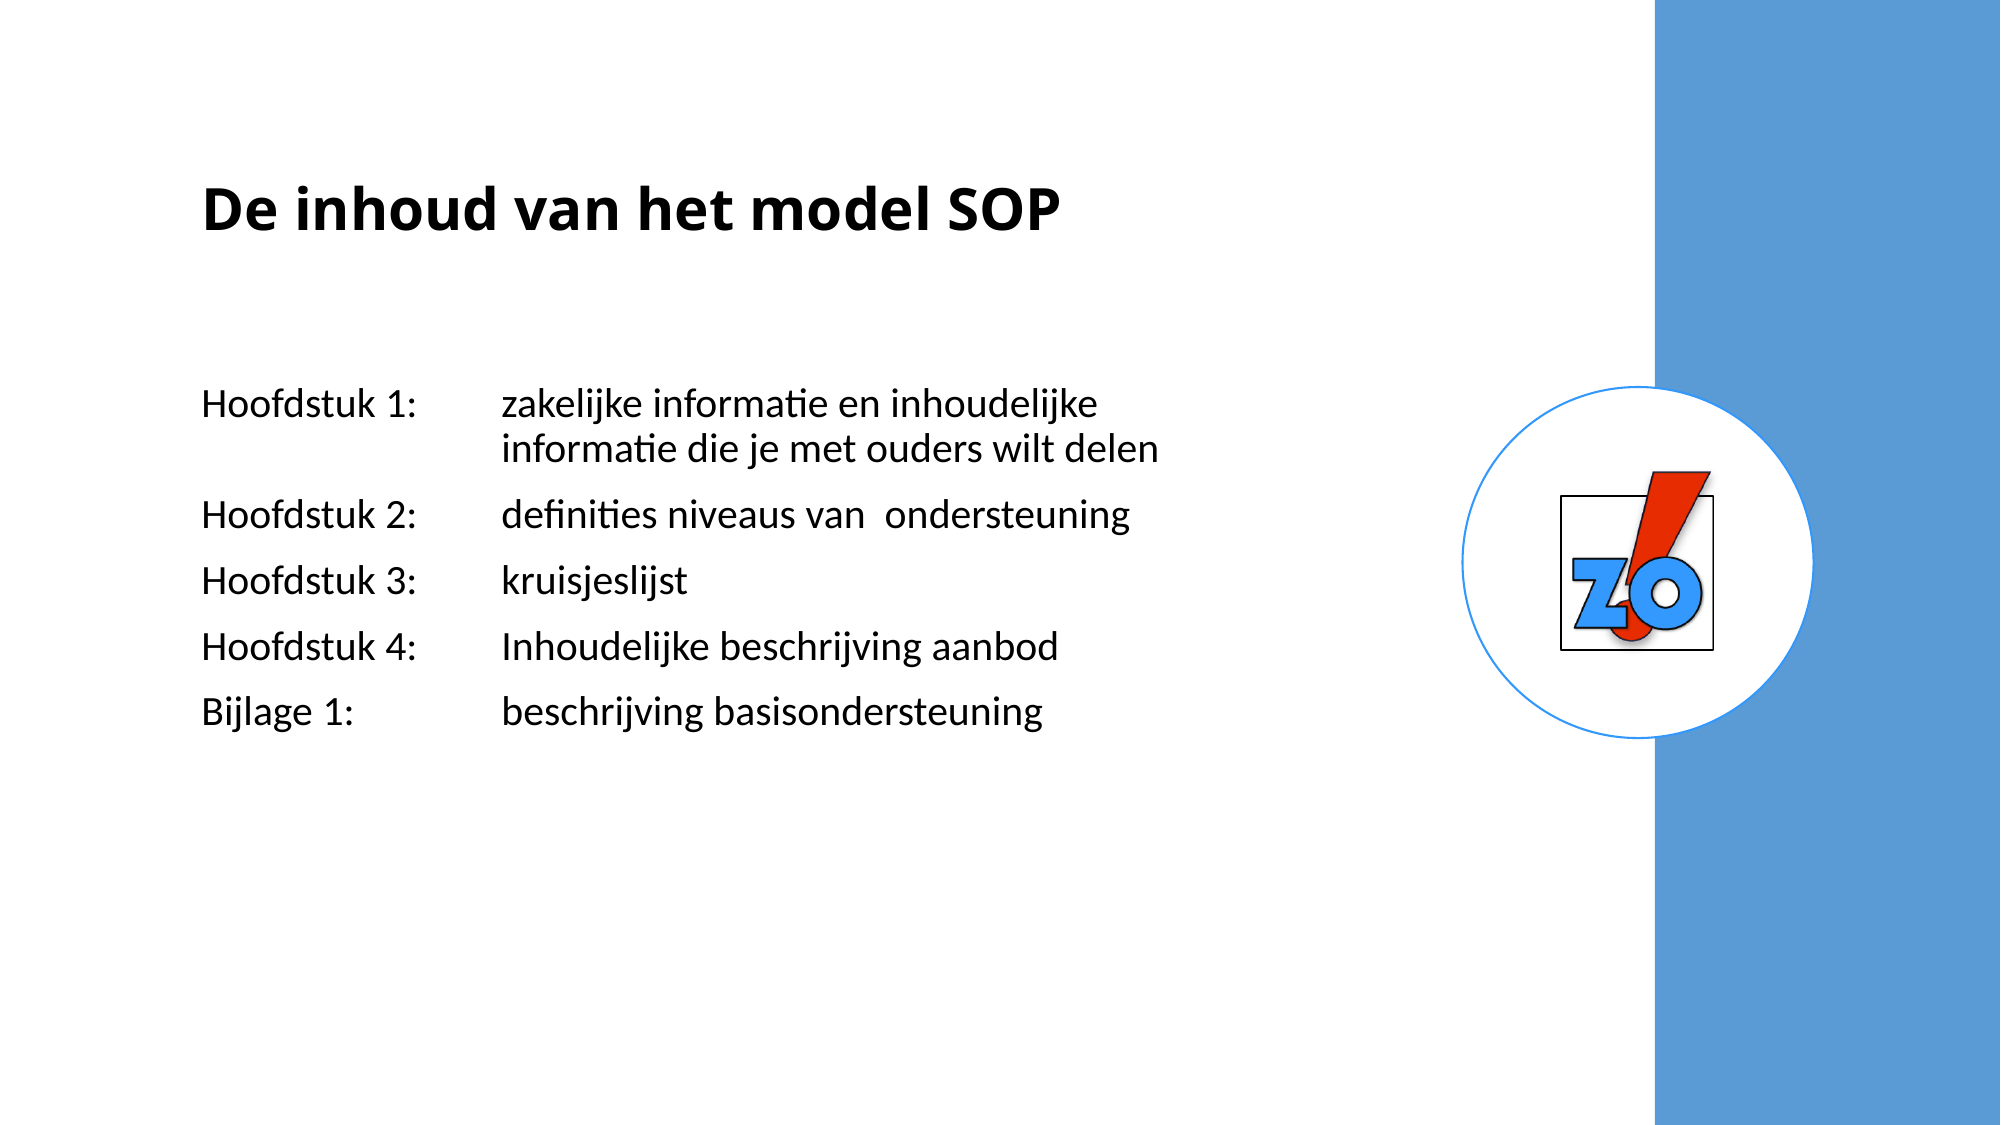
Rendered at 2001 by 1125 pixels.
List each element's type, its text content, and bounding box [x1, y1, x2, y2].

text_box [1461, 385, 1815, 740]
title De inhoud van het model SOP [186, 102, 1413, 321]
text_box [1654, 0, 2000, 1125]
list Hoofdstuk 1: zakelijke informatie en inhoudelijke informatie die je met ouders wilt delen Hoofdstuk 2: definities niveaus van ondersteuning Hoofdstuk 3: kruisjeslijst Hoofdstuk 4: Inhoudelijke beschrijving aanbod Bijlage 1: beschrijving basisondersteuning [186, 373, 1248, 940]
picture [1553, 468, 1723, 657]
